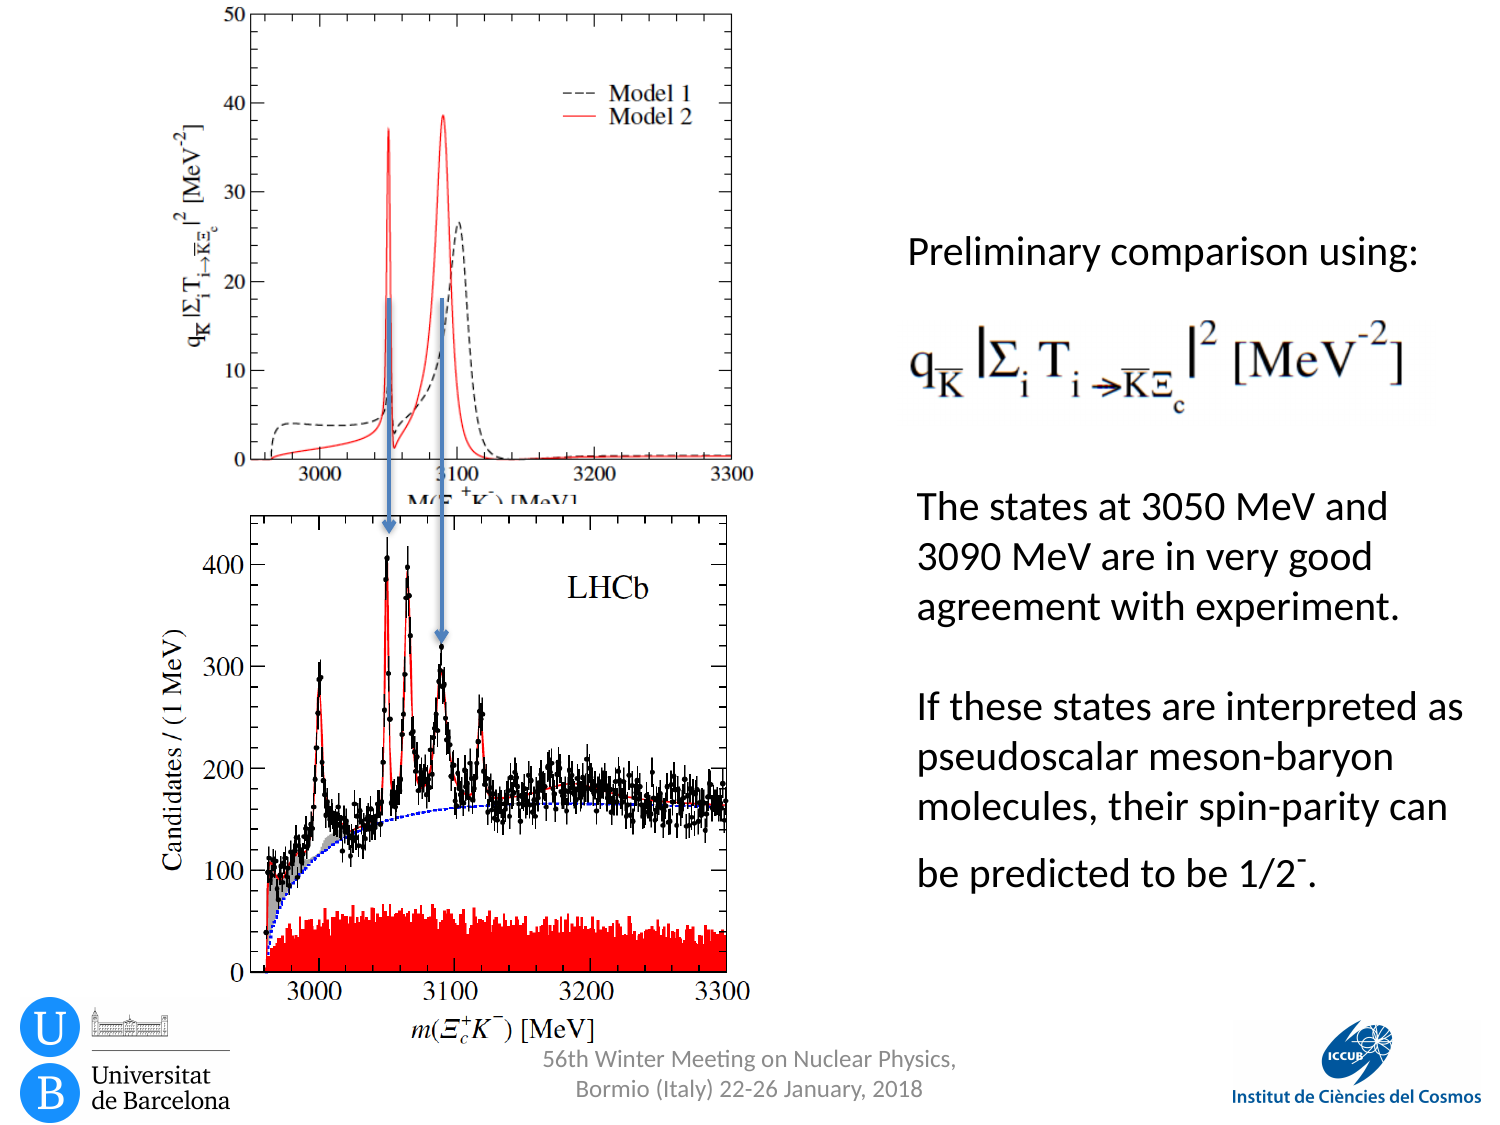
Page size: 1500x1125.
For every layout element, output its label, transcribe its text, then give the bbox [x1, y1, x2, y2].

text_box The states at 3050 MeV and 3090 MeV are in very good agreement with experiment. If these states are interpreted as pseudoscalar meson-baryon molecules, their spin-parity can be predicted to be 1/2-. [901, 471, 1481, 907]
picture [1233, 1020, 1481, 1103]
text_box Preliminary comparison using: [892, 216, 1108, 282]
text_box Preliminary comparison using: [1224, 216, 1435, 282]
picture [898, 103, 1435, 643]
picture [20, 0, 765, 1123]
footer 56th Winter Meeting on Nuclear Physics, Bormio (Italy) 22-26 January, 2018 [512, 1042, 988, 1103]
